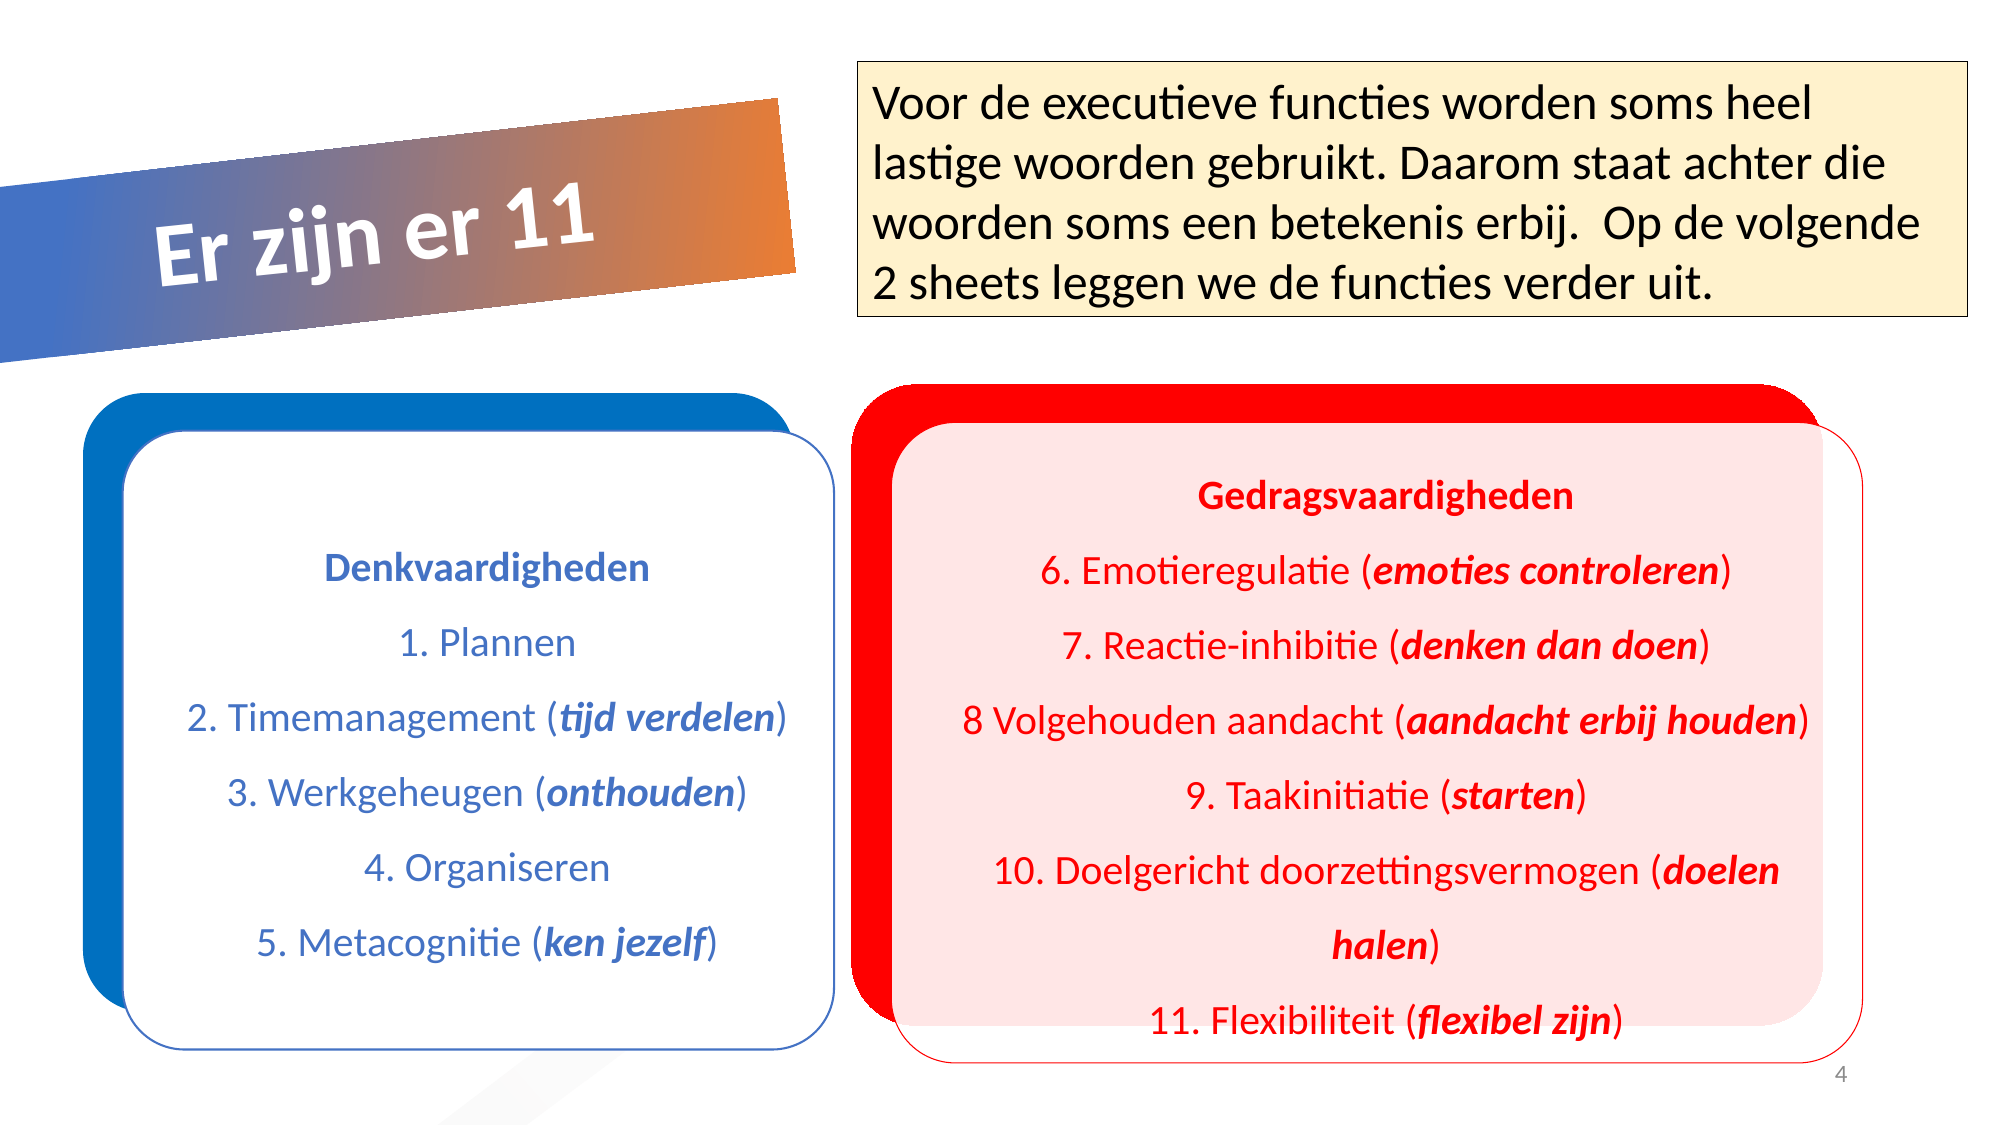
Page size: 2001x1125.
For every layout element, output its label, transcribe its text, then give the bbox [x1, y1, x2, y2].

title Er zijn er 11 [130, 104, 795, 276]
text_box Voor de executieve functies worden soms heel lastige woorden gebruikt. Daarom staat achter die woorden soms een betekenis erbij. Op de volgende 2 sheets leggen we de functies verder uit. [857, 61, 1968, 317]
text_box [60, 276, 1863, 1125]
